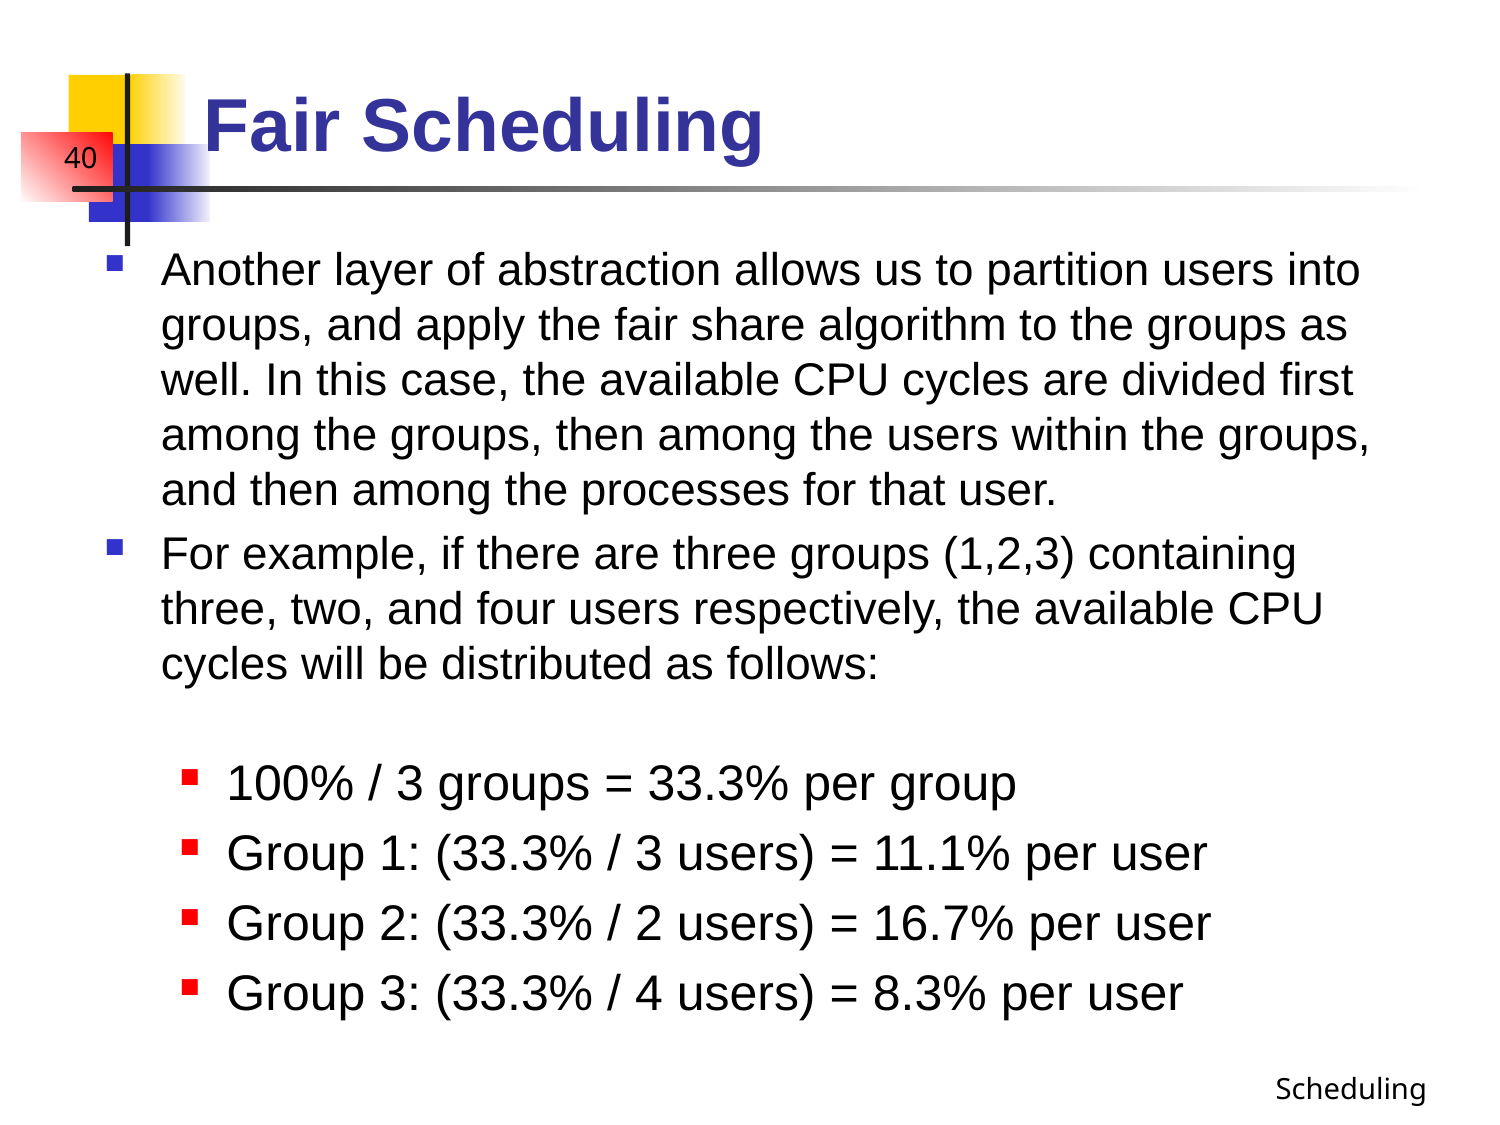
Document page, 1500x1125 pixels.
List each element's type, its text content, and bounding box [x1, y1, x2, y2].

title Fair Scheduling [188, 31, 1468, 174]
footer Scheduling [967, 1037, 1442, 1113]
text_box 100% / 3 groups = 33.3% per group Group 1: (33.3% / 3 users) = 11.1% per user Group 2: (33.3% / 2 users) = 16.7% per user Group 3: (33.3% / 4 users) = 8.3% per user [89, 743, 1429, 1063]
list Another layer of abstraction allows us to partition users into groups, and apply the fair share algorithm to the groups as well. In this case, the available CPU cycles are divided first among the groups, then among the users within the groups, and then among the processes for that user. For example, if there are three groups (1,2,3) containing three, two, and four users respectively, the available CPU cycles will be distributed as follows: [89, 232, 1429, 705]
